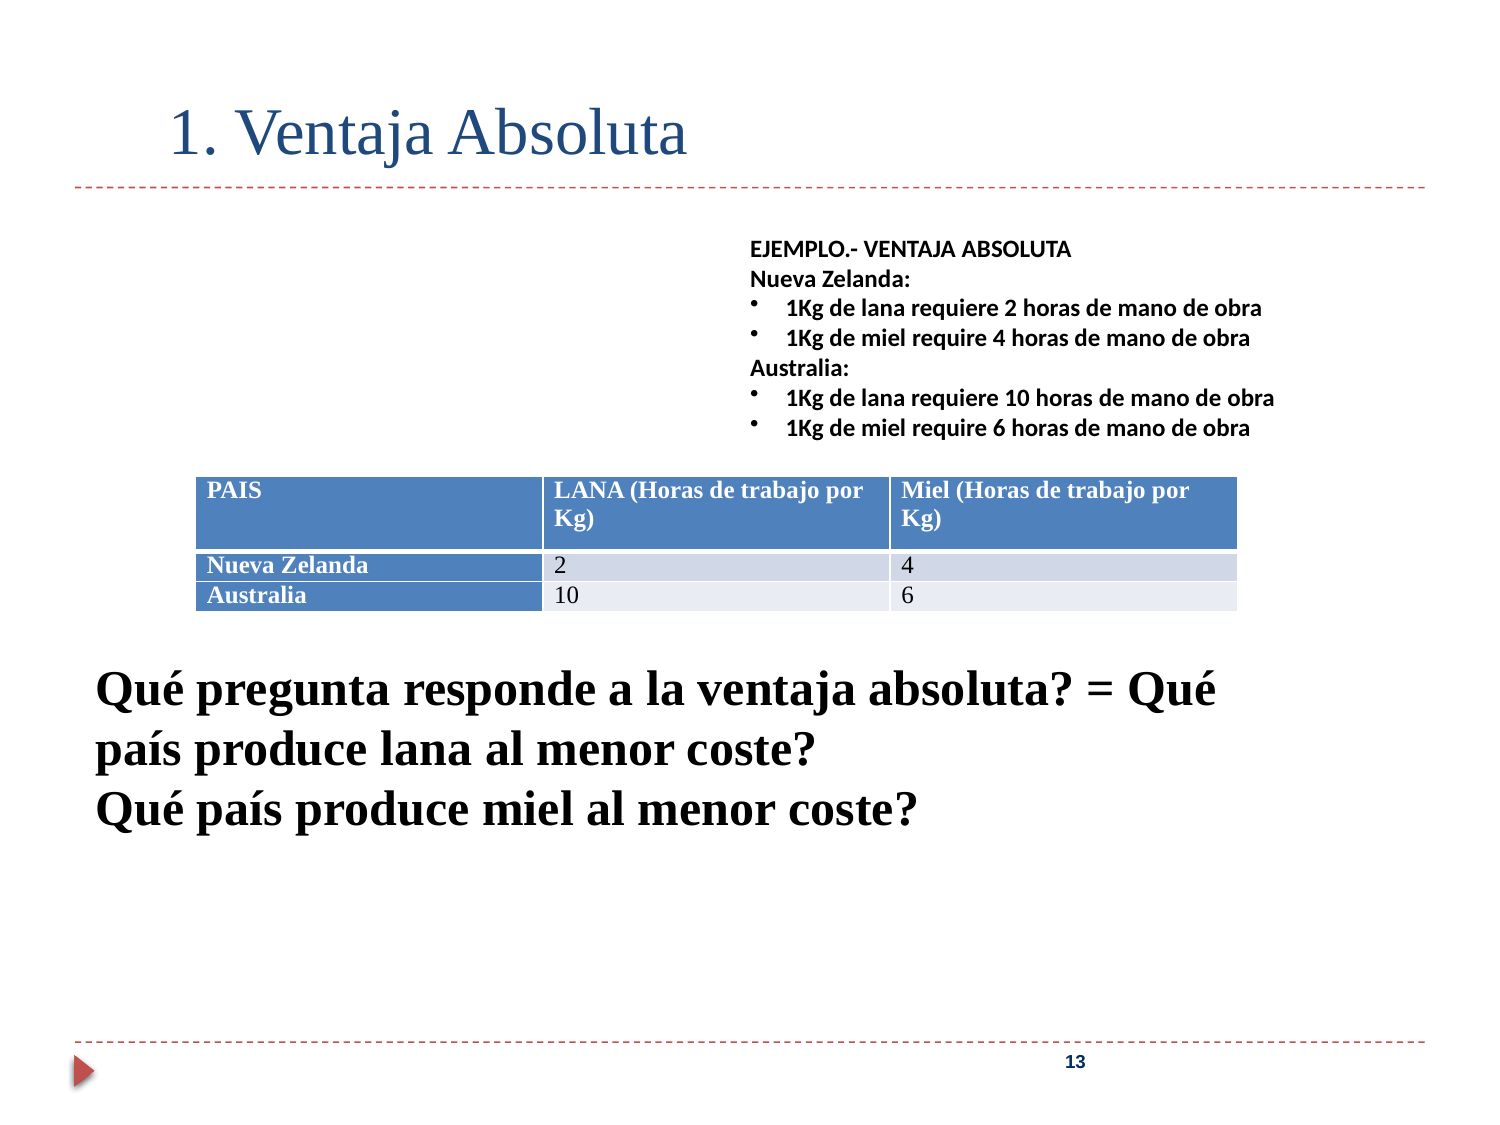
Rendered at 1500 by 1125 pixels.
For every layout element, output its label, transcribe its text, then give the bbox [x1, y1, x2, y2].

table_cell 4 [891, 554, 1237, 581]
table_header LANA (Horas de trabajo por Kg) [544, 477, 889, 549]
table_cell Nueva Zelanda [196, 554, 542, 581]
text_box EJEMPLO.- VENTAJA ABSOLUTA Nueva Zelanda: 1Kg de lana requiere 2 horas de mano de obra 1Kg de miel require 4 horas de mano de obra Australia: 1Kg de lana requiere 10 horas de mano de obra 1Kg de miel require 6 horas de mano de obra [735, 224, 1291, 510]
slide_number 13 [1050, 1042, 1426, 1103]
table_cell 2 [544, 554, 889, 581]
table_header PAIS [196, 477, 542, 549]
table_cell 10 [544, 582, 889, 611]
text_box Qué pregunta responde a la ventaja absoluta? = Qué país produce lana al menor coste? Qué país produce miel al menor coste? [80, 647, 1294, 843]
table_header Miel (Horas de trabajo por Kg) [891, 510, 1237, 549]
title 1. Ventaja Absoluta [153, 75, 1367, 175]
table_cell 6 [891, 582, 1237, 611]
table_cell Australia [196, 582, 542, 611]
